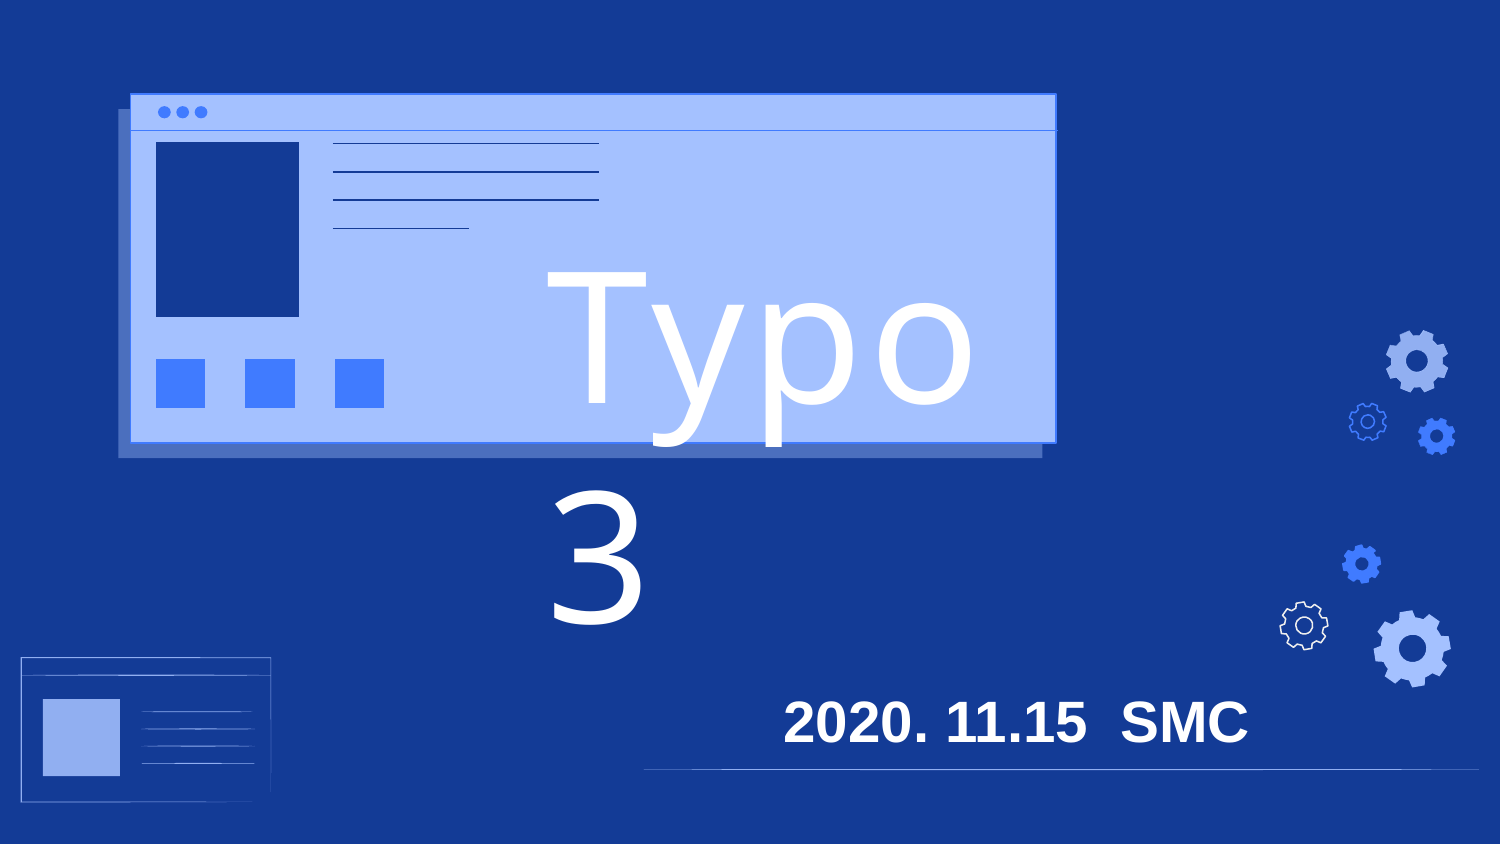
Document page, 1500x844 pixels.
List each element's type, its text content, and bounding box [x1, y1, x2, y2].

title Typo3 [531, 196, 1023, 465]
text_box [20, 656, 272, 803]
text_box 2020. 11.15 SMC [768, 669, 1273, 764]
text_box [1349, 329, 1456, 456]
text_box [1272, 538, 1464, 700]
